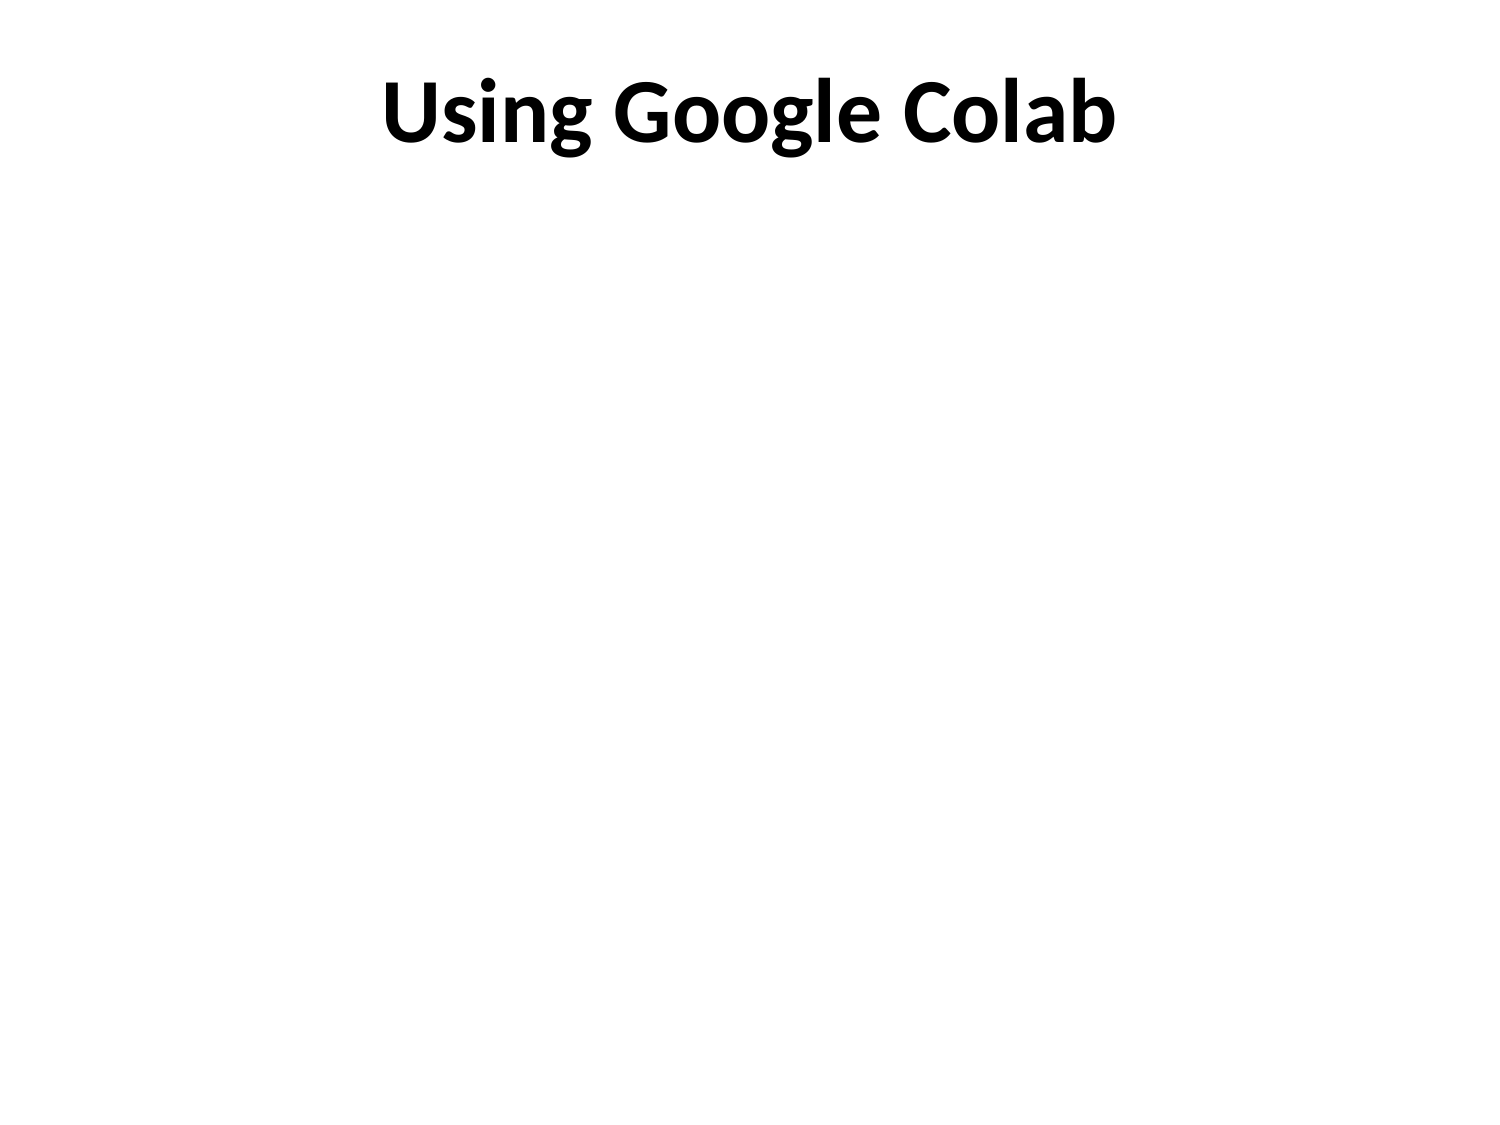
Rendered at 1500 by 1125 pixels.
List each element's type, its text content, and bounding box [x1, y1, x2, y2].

title Using Google Colab [75, 24, 1425, 188]
